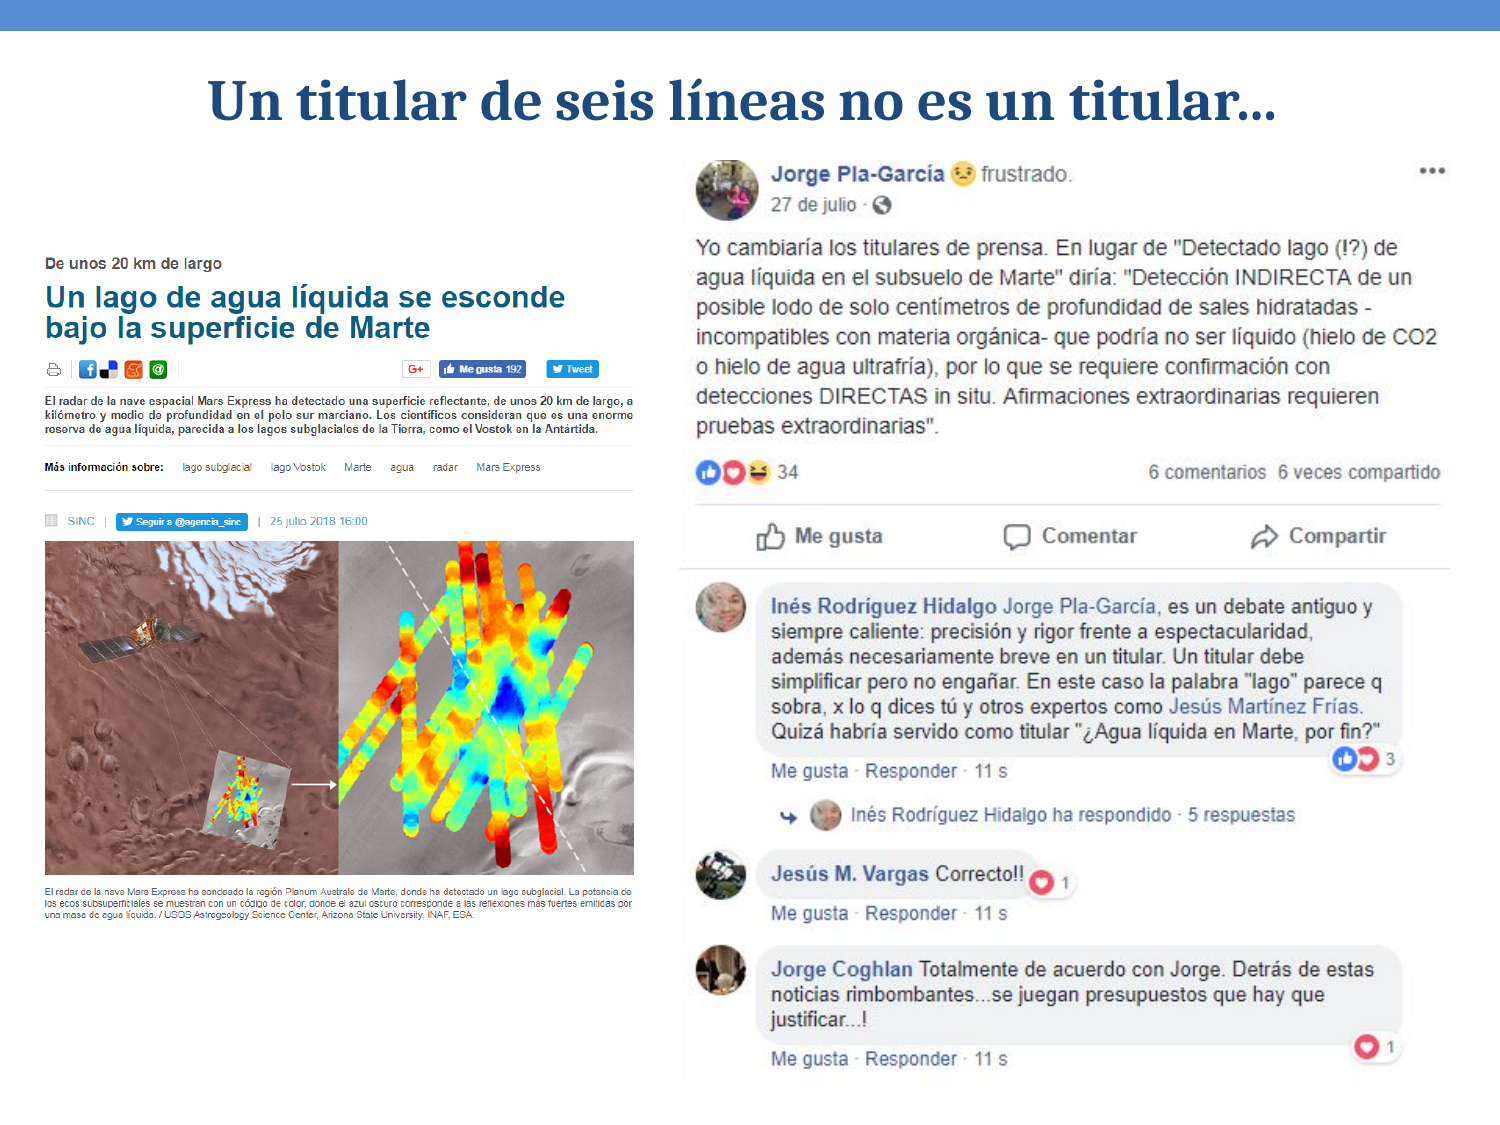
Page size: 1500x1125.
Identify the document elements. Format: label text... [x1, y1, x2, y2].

text_box [41, 208, 673, 563]
picture [678, 160, 1450, 1083]
text_box Un titular de seis líneas no es un titular… [82, 54, 1418, 140]
picture [41, 243, 640, 929]
text_box [0, 0, 1500, 33]
